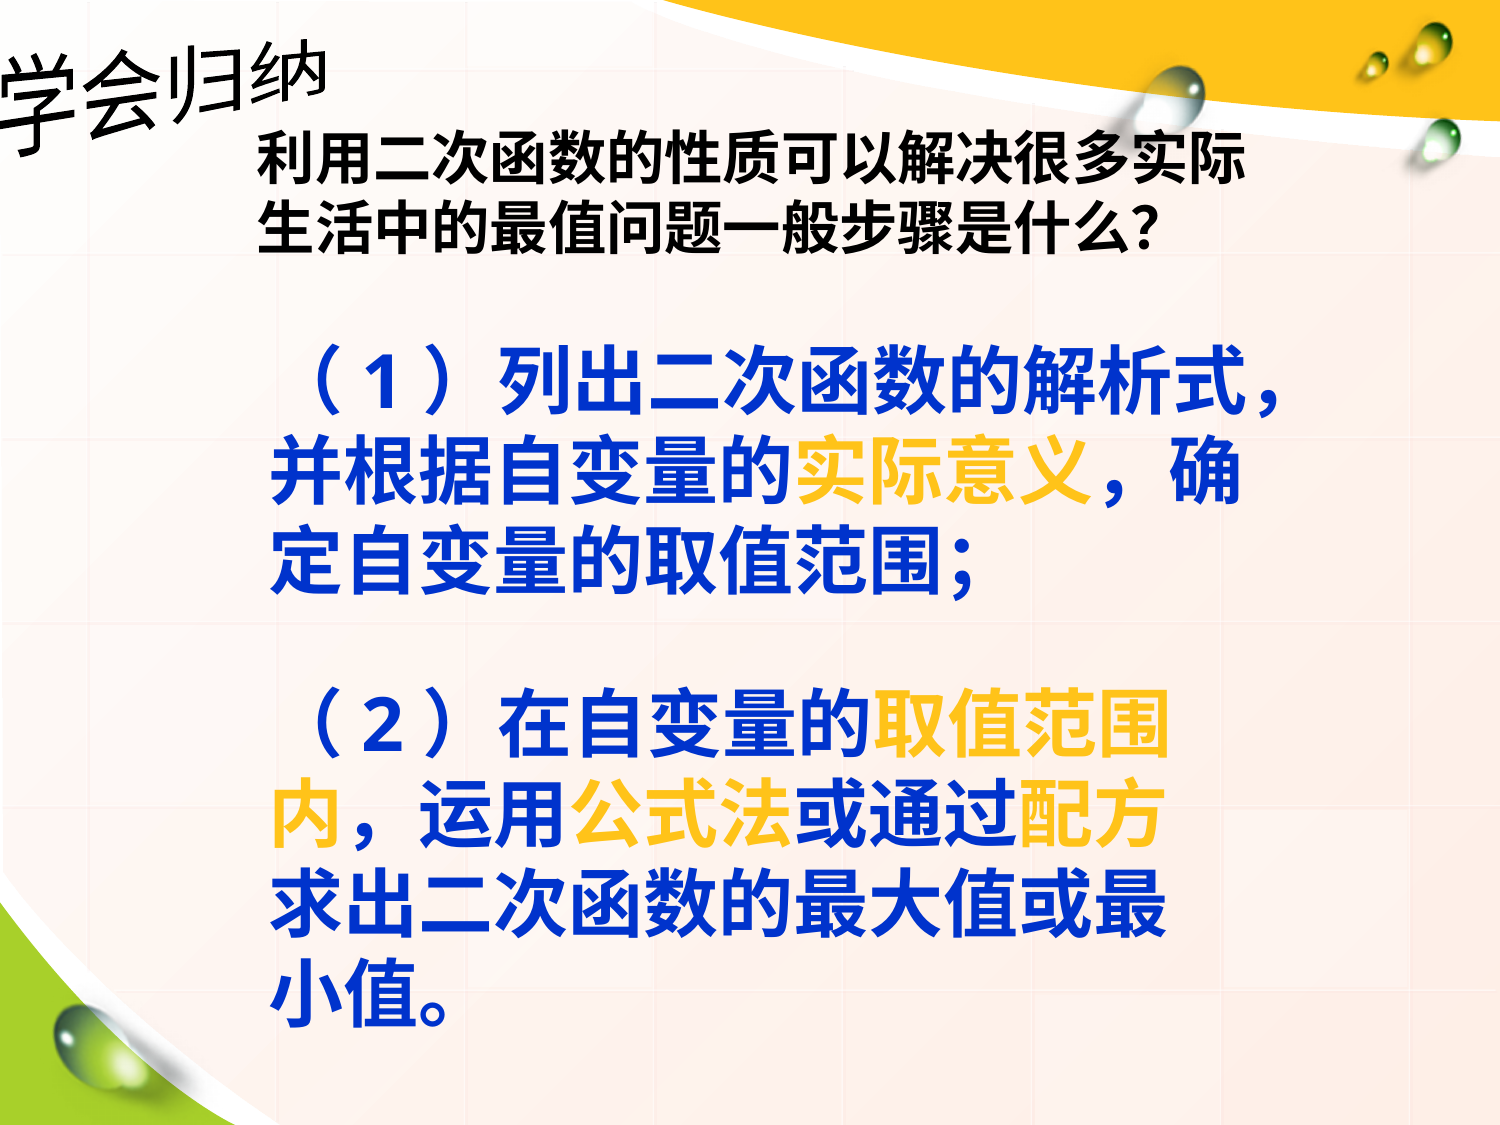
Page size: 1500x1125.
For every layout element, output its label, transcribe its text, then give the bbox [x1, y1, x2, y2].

picture [1081, 0, 1500, 305]
text_box （1）列出二次函数的解析式，并根据自变量的实际意义，确定自变量的取值范围； [253, 326, 1306, 611]
text_box （2）在自变量的取值范围内，运用公式法或通过配方求出二次函数的最大值或最小值。 [253, 668, 1258, 1044]
text_box 利用二次函数的性质可以解决很多实际生活中的最值问题一般步骤是什么？ [242, 113, 1274, 269]
picture [0, 919, 230, 1125]
